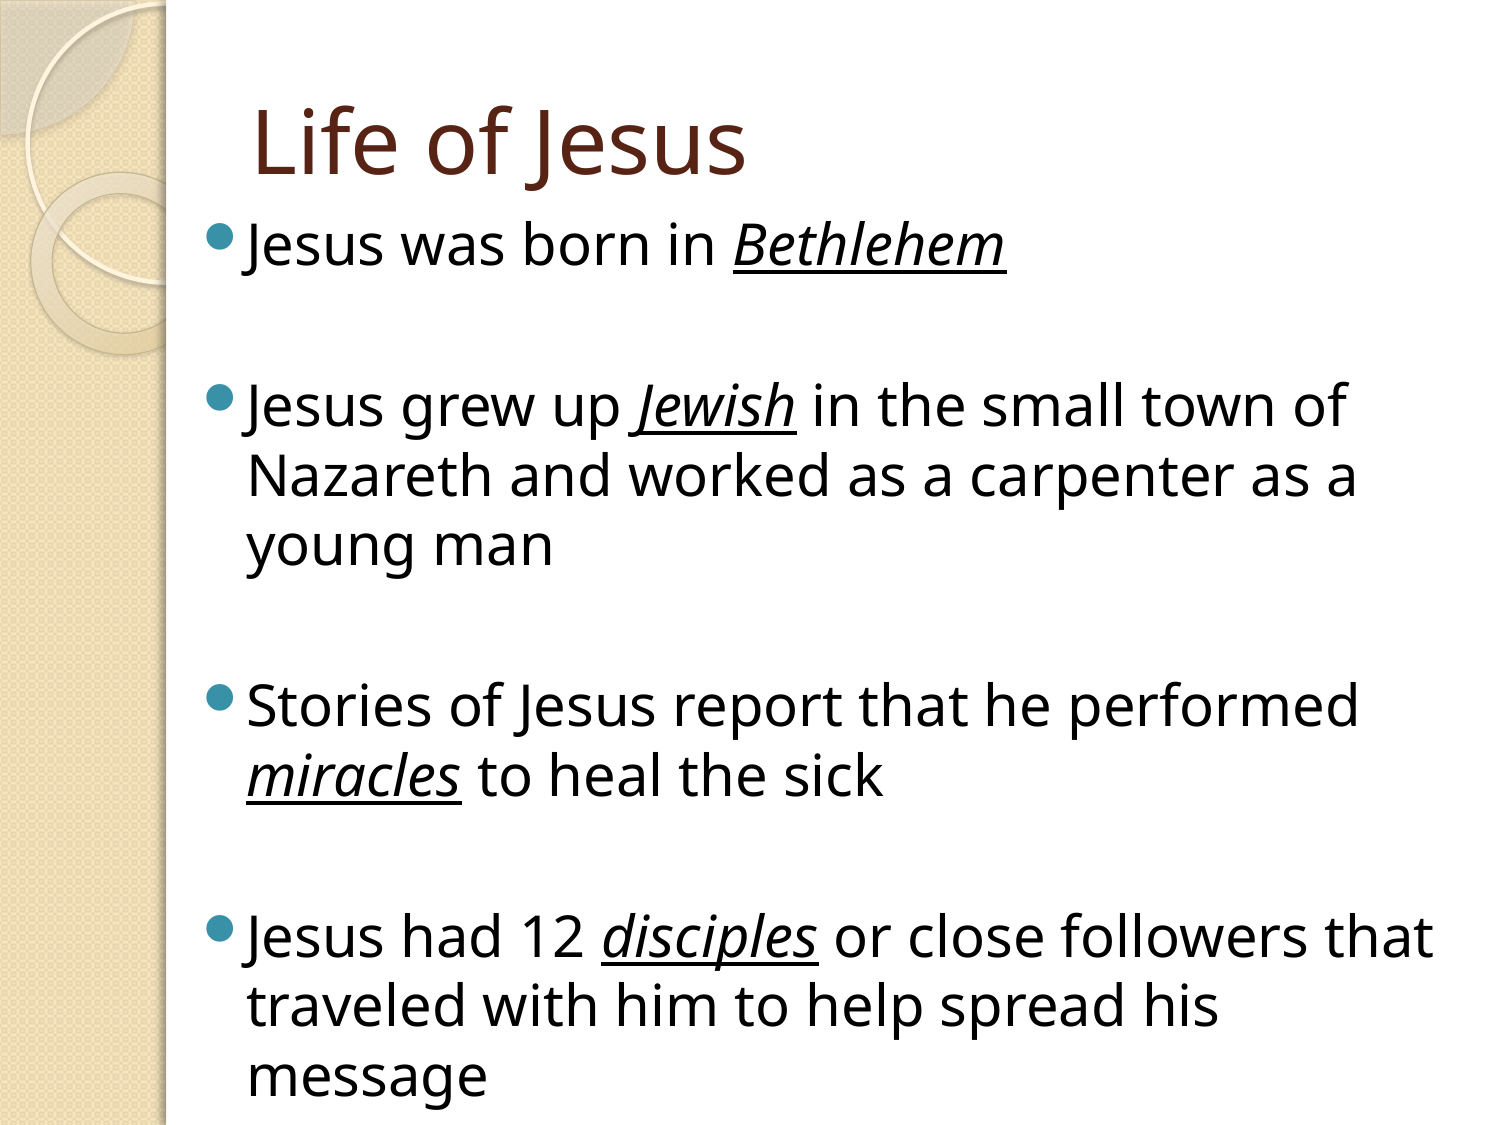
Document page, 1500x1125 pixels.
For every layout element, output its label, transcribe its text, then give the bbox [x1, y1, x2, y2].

title Life of Jesus [235, 45, 1466, 200]
list Jesus was born in Bethlehem Jesus grew up Jewish in the small town of Nazareth and worked as a carpenter as a young man Stories of Jesus report that he performed miracles to heal the sick Jesus had 12 disciples or close followers that traveled with him to help spread his message [174, 200, 1466, 1125]
